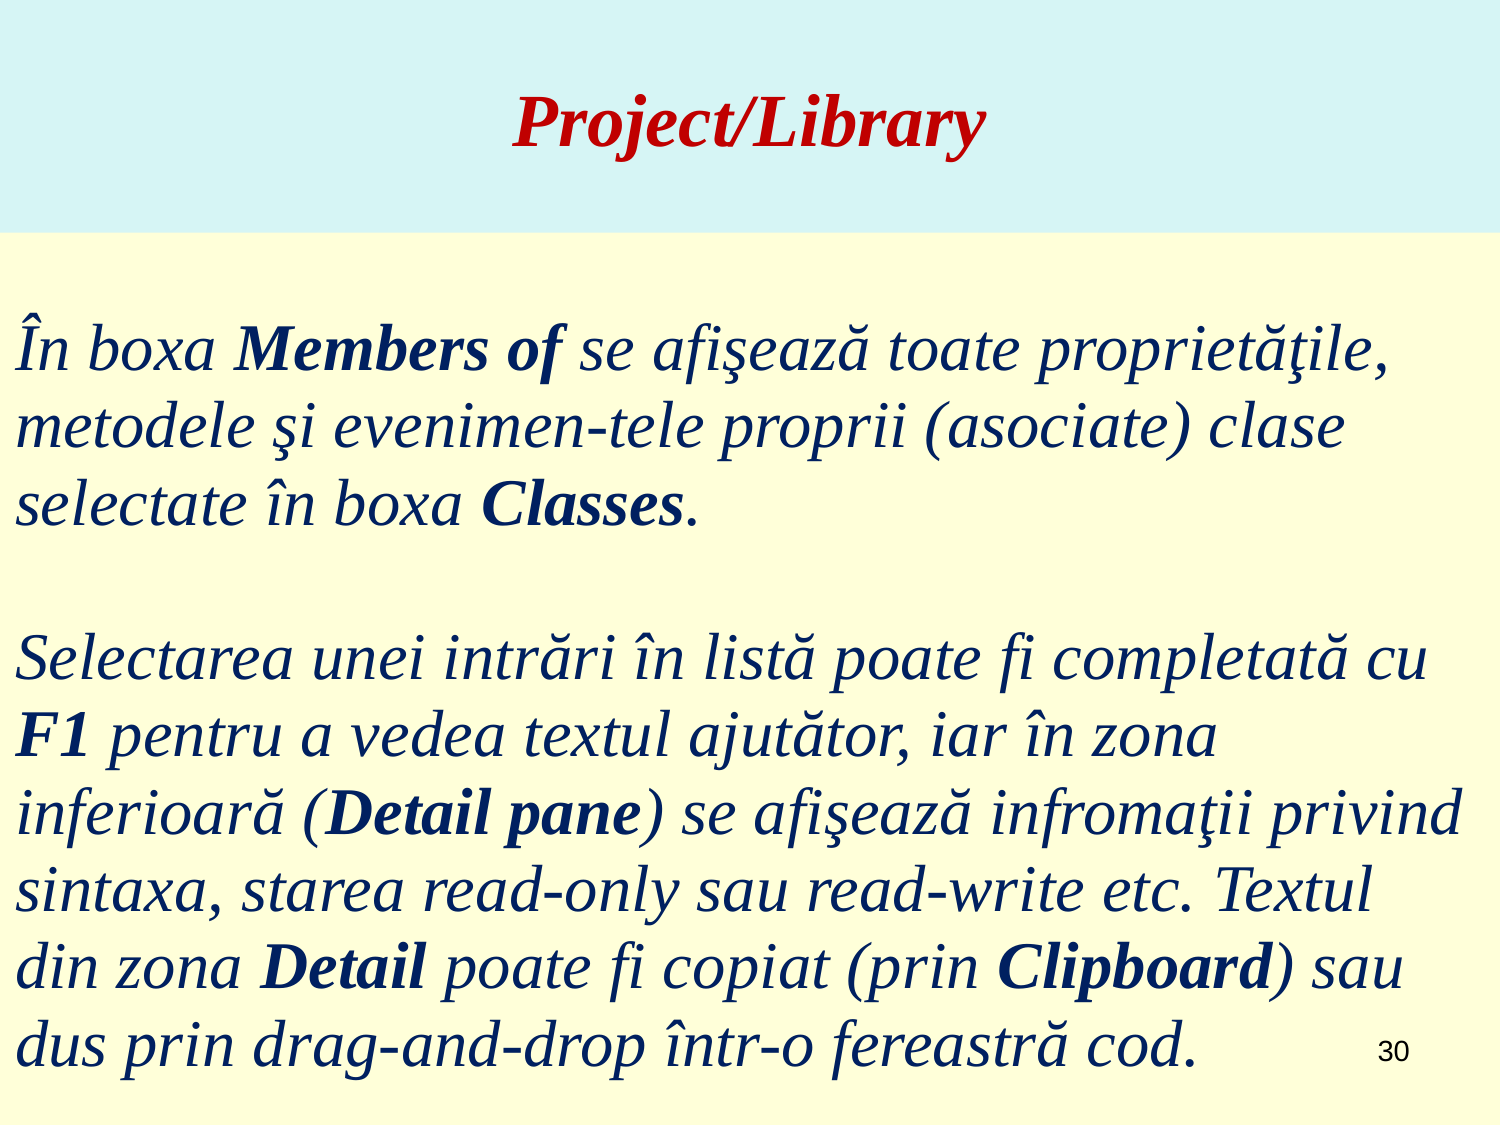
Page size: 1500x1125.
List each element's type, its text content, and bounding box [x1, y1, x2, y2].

list În boxa Members of se afişează toate proprietăţile, metodele şi evenimen-tele proprii (asociate) clase selectate în boxa Classes. Selectarea unei intrări în listă poate fi completată cu F1 pentru a vedea textul ajutător, iar în zona inferioară (Detail pane) se afişează infromaţii privind sintaxa, starea read-only sau read-write etc. Textul din zona Detail poate fi copiat (prin Clipboard) sau dus prin drag-and-drop într-o fereastră cod. [0, 234, 1500, 1125]
title Project/Library [0, 0, 1500, 233]
slide_number 30 [1074, 1024, 1425, 1103]
